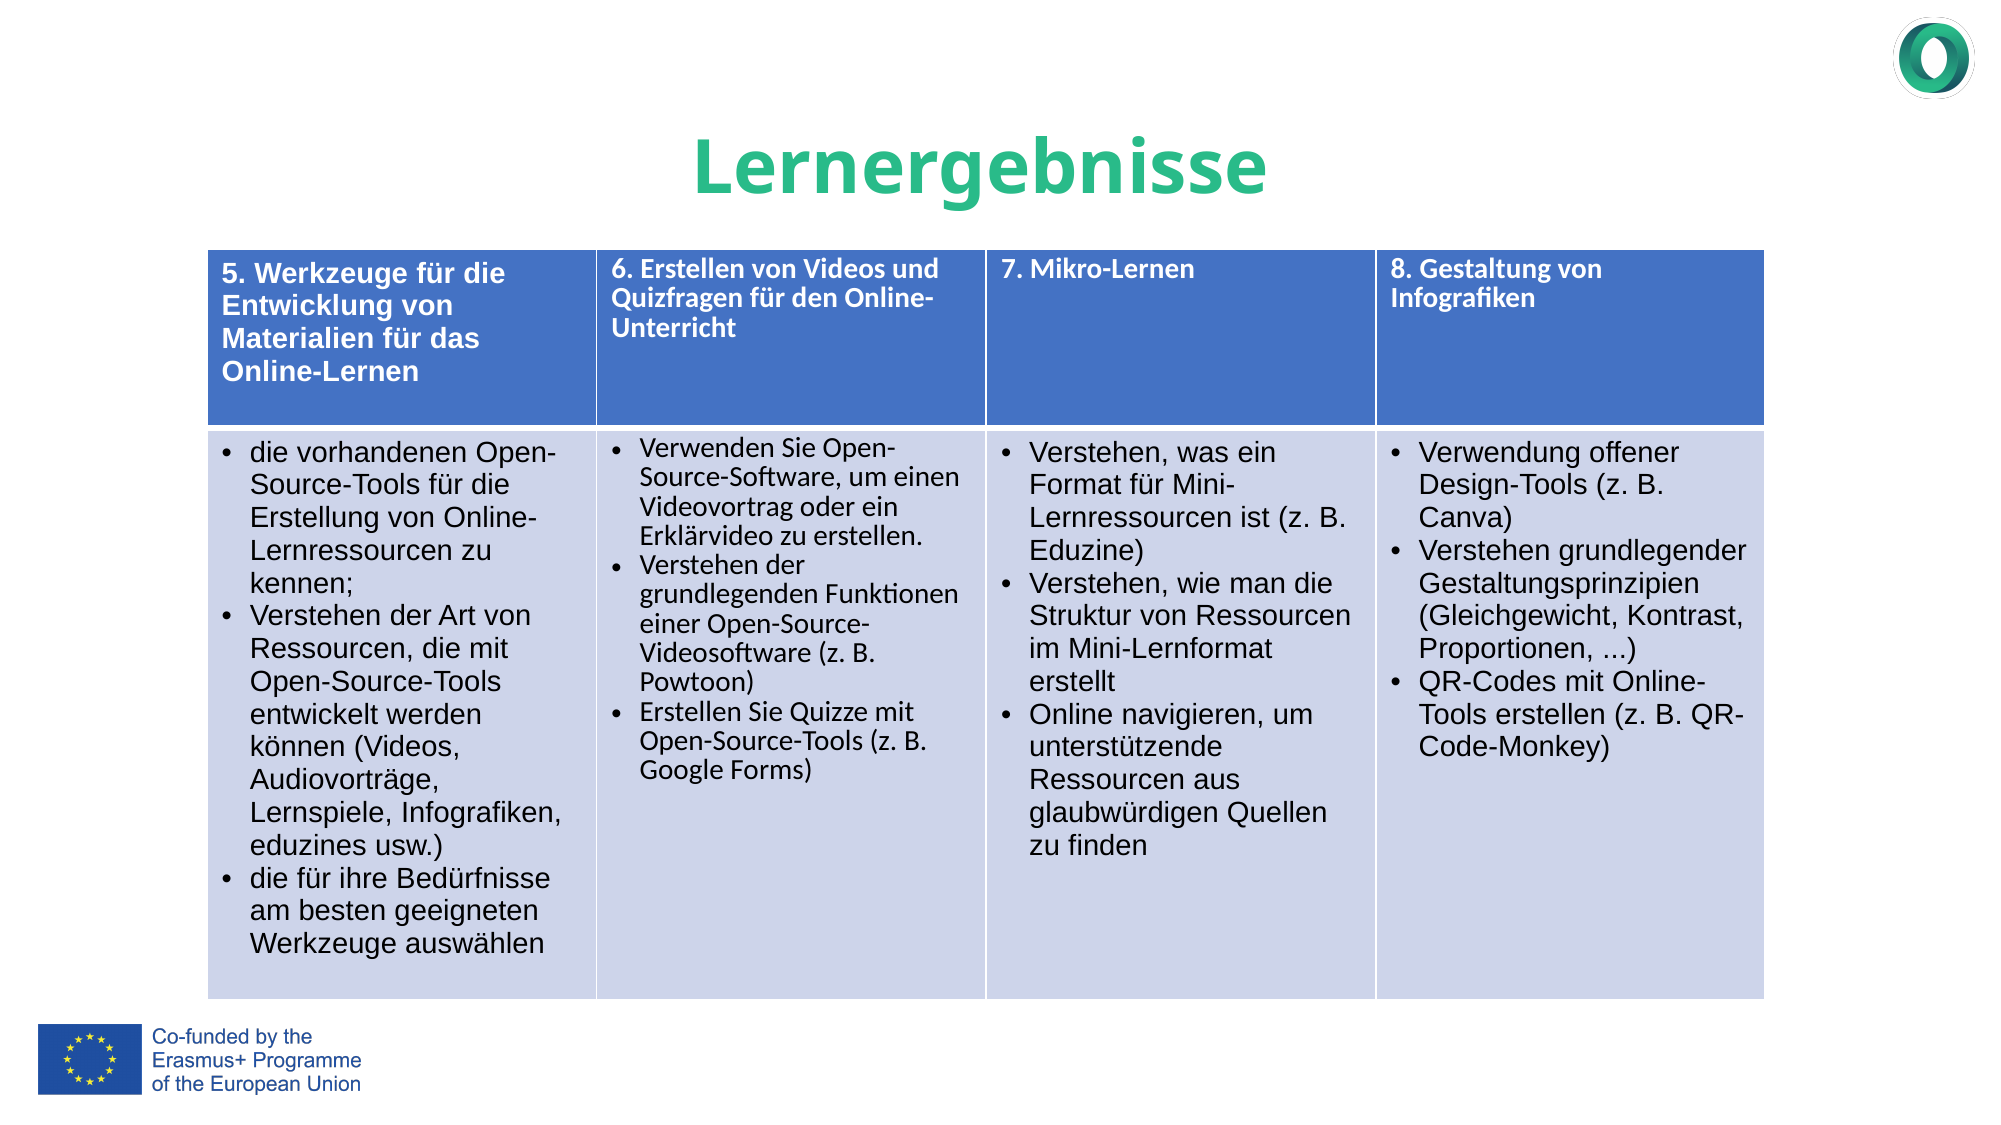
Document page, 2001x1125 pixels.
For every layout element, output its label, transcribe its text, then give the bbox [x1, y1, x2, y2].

table_cell die vorhandenen Open-Source-Tools für die Erstellung von Online-Lernressourcen zu kennen; Verstehen der Art von Ressourcen, die mit Open-Source-Tools entwickelt werden können (Videos, Audiovorträge, Lernspiele, Infografiken, eduzines usw.) die für ihre Bedürfnisse am besten geeigneten Werkzeuge auswählen [208, 431, 596, 999]
table_cell Verwenden Sie Open-Source-Software, um einen Videovortrag oder ein Erklärvideo zu erstellen. Verstehen der grundlegenden Funktionen einer Open-Source-Videosoftware (z. B. Powtoon) Erstellen Sie Quizze mit Open-Source-Tools (z. B. Google Forms) [597, 431, 985, 999]
picture [1892, 17, 1975, 100]
table_header 7. Mikro-Lernen [987, 250, 1375, 425]
table_header 8. Gestaltung von Infografiken [1377, 250, 1764, 425]
table_header 6. Erstellen von Videos und Quizfragen für den Online-Unterricht [597, 250, 985, 425]
table_cell Verstehen, was ein Format für Mini-Lernressourcen ist (z. B. Eduzine) Verstehen, wie man die Struktur von Ressourcen im Mini-Lernformat erstellt Online navigieren, um unterstützende Ressourcen aus glaubwürdigen Quellen zu finden [987, 431, 1375, 999]
table_header 5. Werkzeuge für die Entwicklung von Materialien für das Online-Lernen [208, 250, 596, 425]
title Lernergebnisse [601, 129, 1359, 210]
table_cell Verwendung offener Design-Tools (z. B. Canva) Verstehen grundlegender Gestaltungsprinzipien (Gleichgewicht, Kontrast, Proportionen, ...) QR-Codes mit Online-Tools erstellen (z. B. QR-Code-Monkey) [1377, 431, 1764, 999]
picture [38, 1024, 361, 1096]
